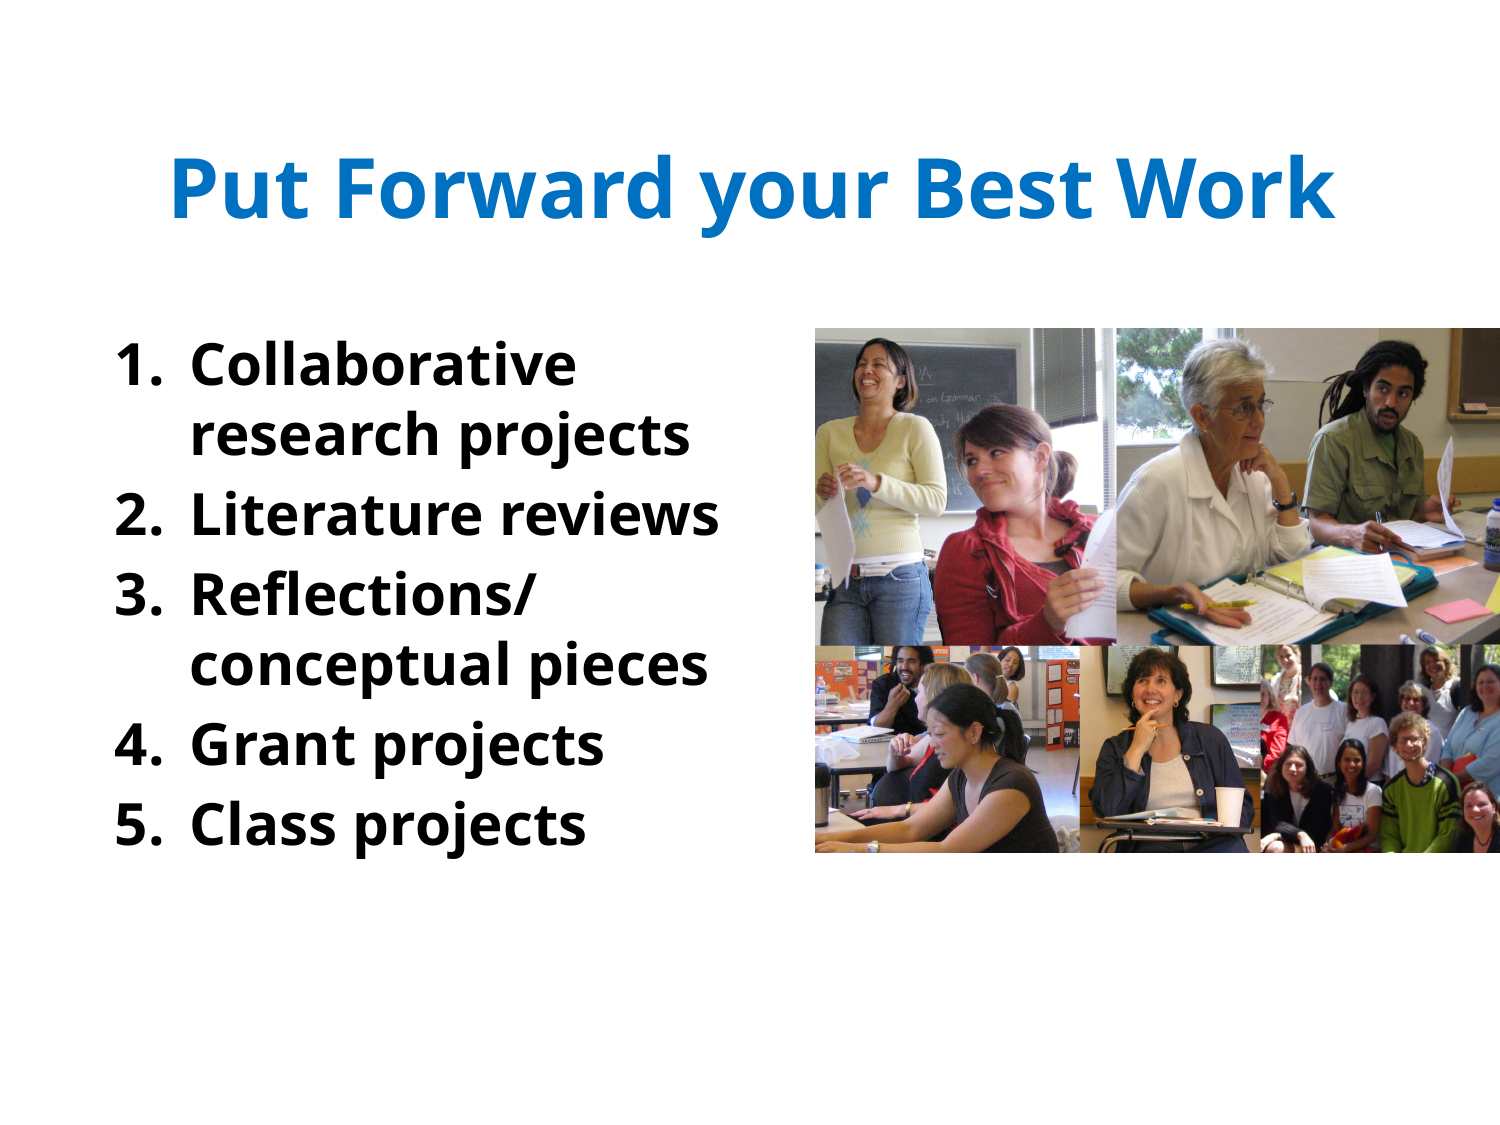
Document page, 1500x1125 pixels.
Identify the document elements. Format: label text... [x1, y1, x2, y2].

picture [815, 327, 1500, 854]
title Put Forward your Best Work [77, 91, 1428, 279]
list Collaborative research projects Literature reviews Reflections/ conceptual pieces Grant projects Class projects [99, 319, 817, 835]
